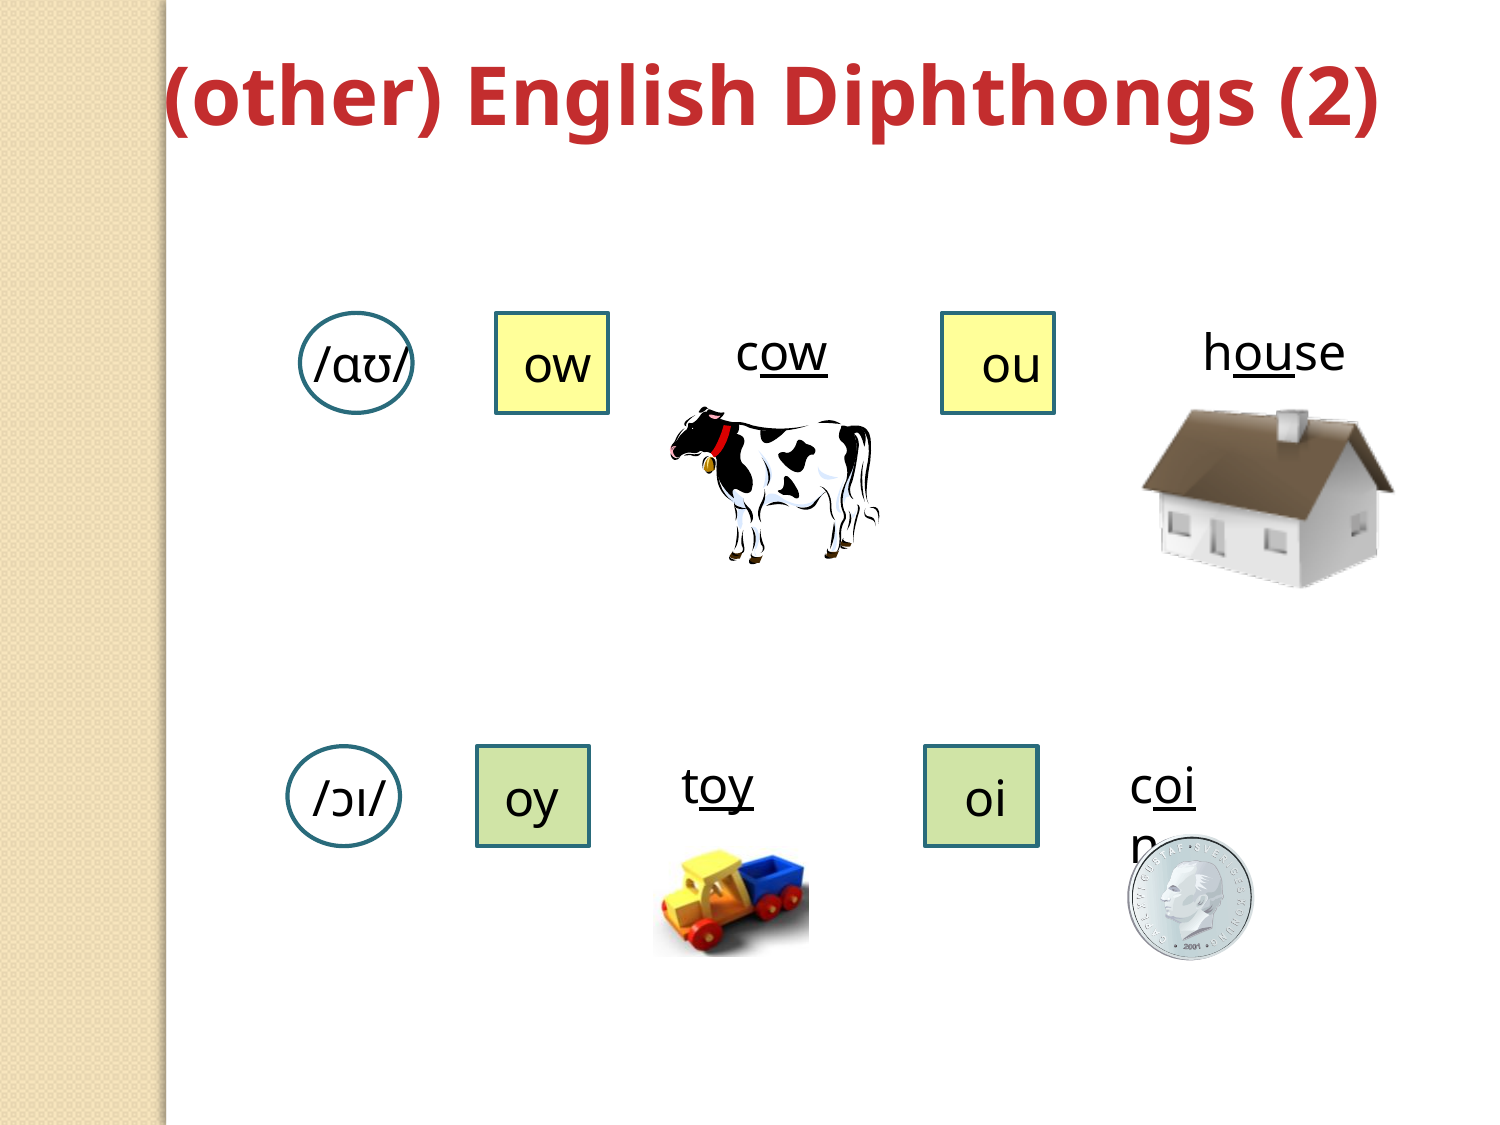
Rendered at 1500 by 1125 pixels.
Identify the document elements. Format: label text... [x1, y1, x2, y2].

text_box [287, 745, 1255, 961]
text_box (other) English Diphthongs (2) [148, 24, 1400, 160]
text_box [287, 312, 1426, 601]
